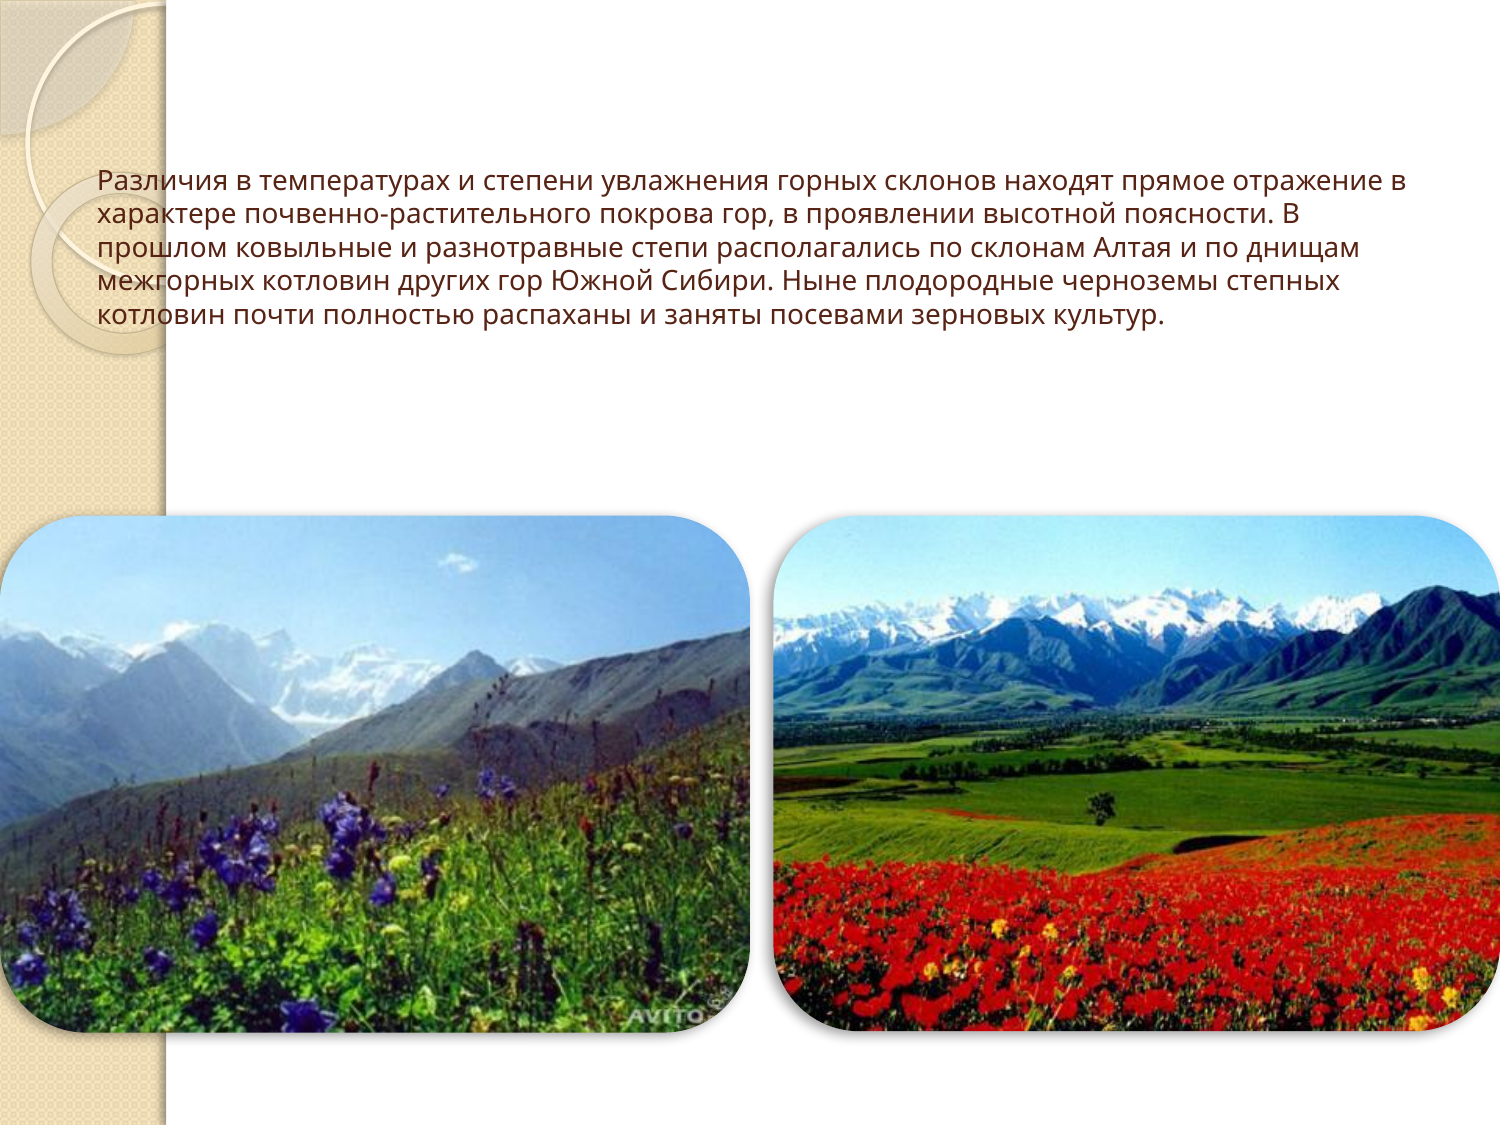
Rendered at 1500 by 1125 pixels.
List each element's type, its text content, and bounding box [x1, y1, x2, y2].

picture [0, 515, 751, 1033]
title Различия в температурах и степени увлажнения горных склонов находят прямое отражение в характере почвенно-растительного покрова гор, в проявлении высотной поясности. В прошлом ковыльные и разнотравные степи располагались по склонам Алтая и по днищам межгорных котловин других гор Южной Сибири. Ныне плодородные черноземы степных котловин почти полностью распаханы и заняты посевами зерновых культур. [82, 152, 1432, 340]
picture [773, 515, 1500, 1032]
